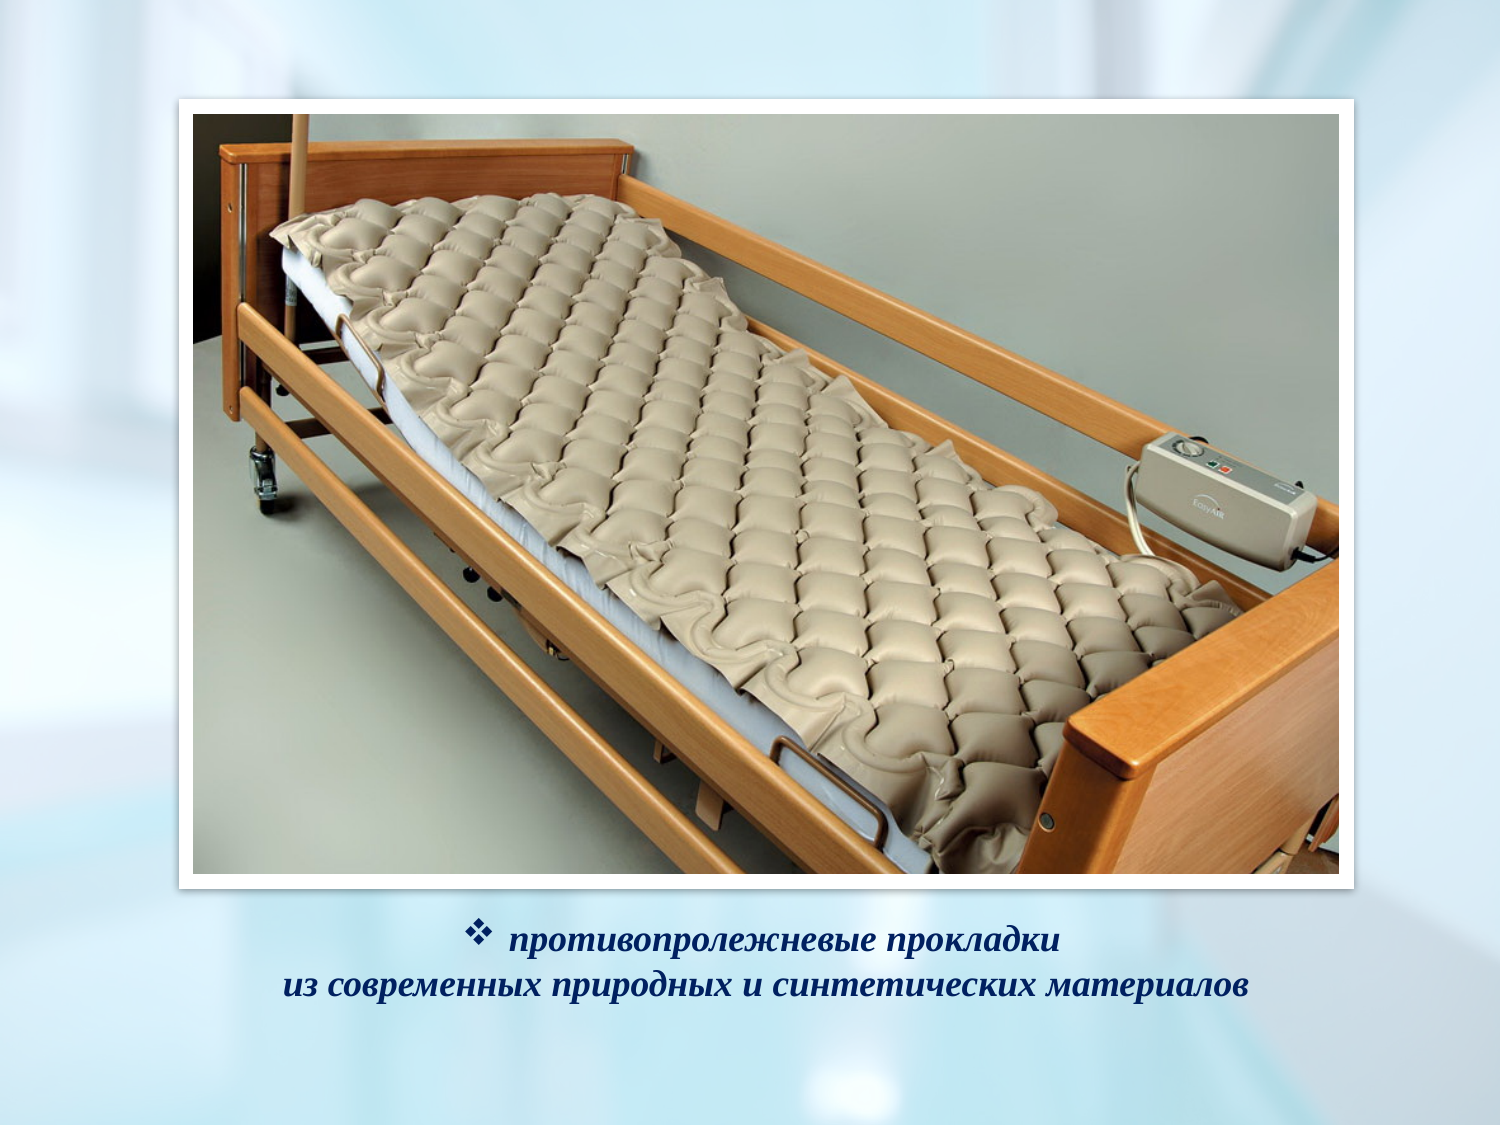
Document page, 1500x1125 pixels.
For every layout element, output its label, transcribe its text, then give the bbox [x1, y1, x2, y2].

picture [193, 113, 1340, 875]
text_box противопролежневые прокладки из современных природных и синтетических материалов [86, 907, 1446, 1057]
